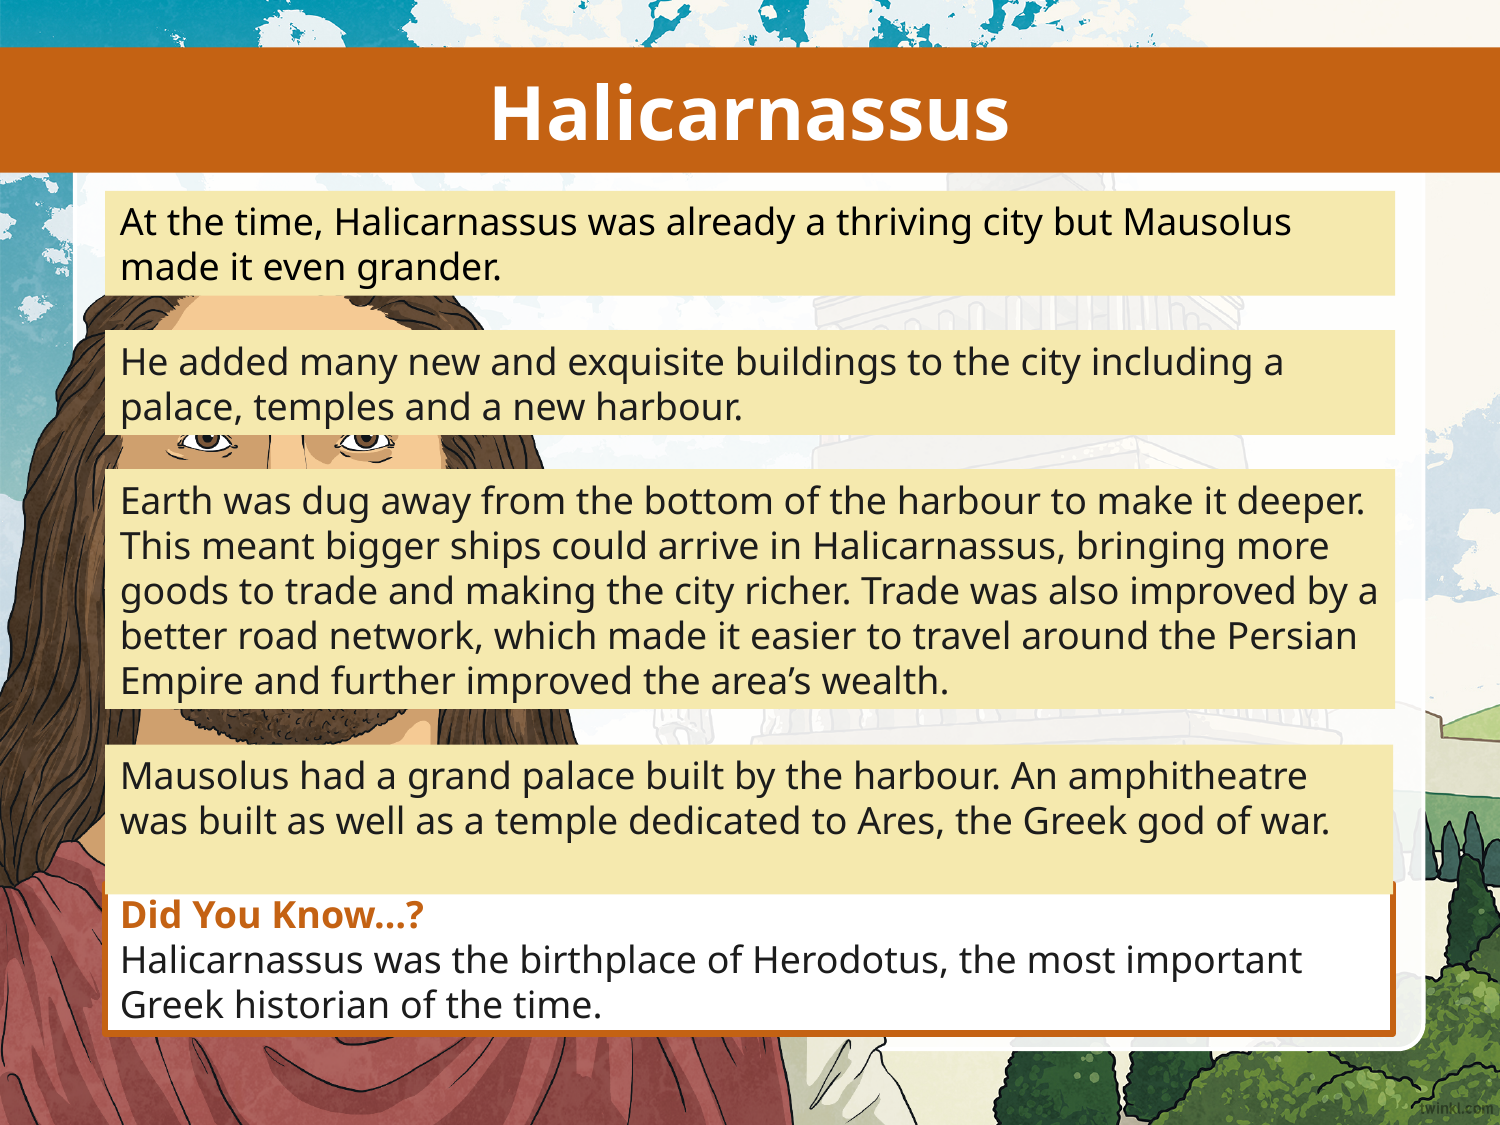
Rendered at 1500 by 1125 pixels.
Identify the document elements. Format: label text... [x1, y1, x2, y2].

text_box Halicarnassus [0, 46, 1500, 174]
text_box Did You Know…? Halicarnassus was the birthplace of Herodotus, the most important Greek historian of the time. [918, 895, 1394, 1034]
text_box Mausolus had a grand palace built by the harbour. An amphitheatre was built as well as a temple dedicated to Ares, the Greek god of war. [918, 744, 1394, 895]
text_box At the time, Halicarnassus was already a thriving city but Mausolus made it even grander. [105, 190, 1396, 296]
text_box He added many new and exquisite buildings to the city including a palace, temples and a new harbour. [918, 330, 1396, 435]
text_box Earth was dug away from the bottom of the harbour to make it deeper. This meant bigger ships could arrive in Halicarnassus, bringing more goods to trade and making the city richer. Trade was also improved by a better road network, which made it easier to travel around the Persian Empire and further improved the area’s wealth. [918, 469, 1396, 709]
picture [0, 174, 1500, 1125]
picture [0, 0, 1500, 46]
